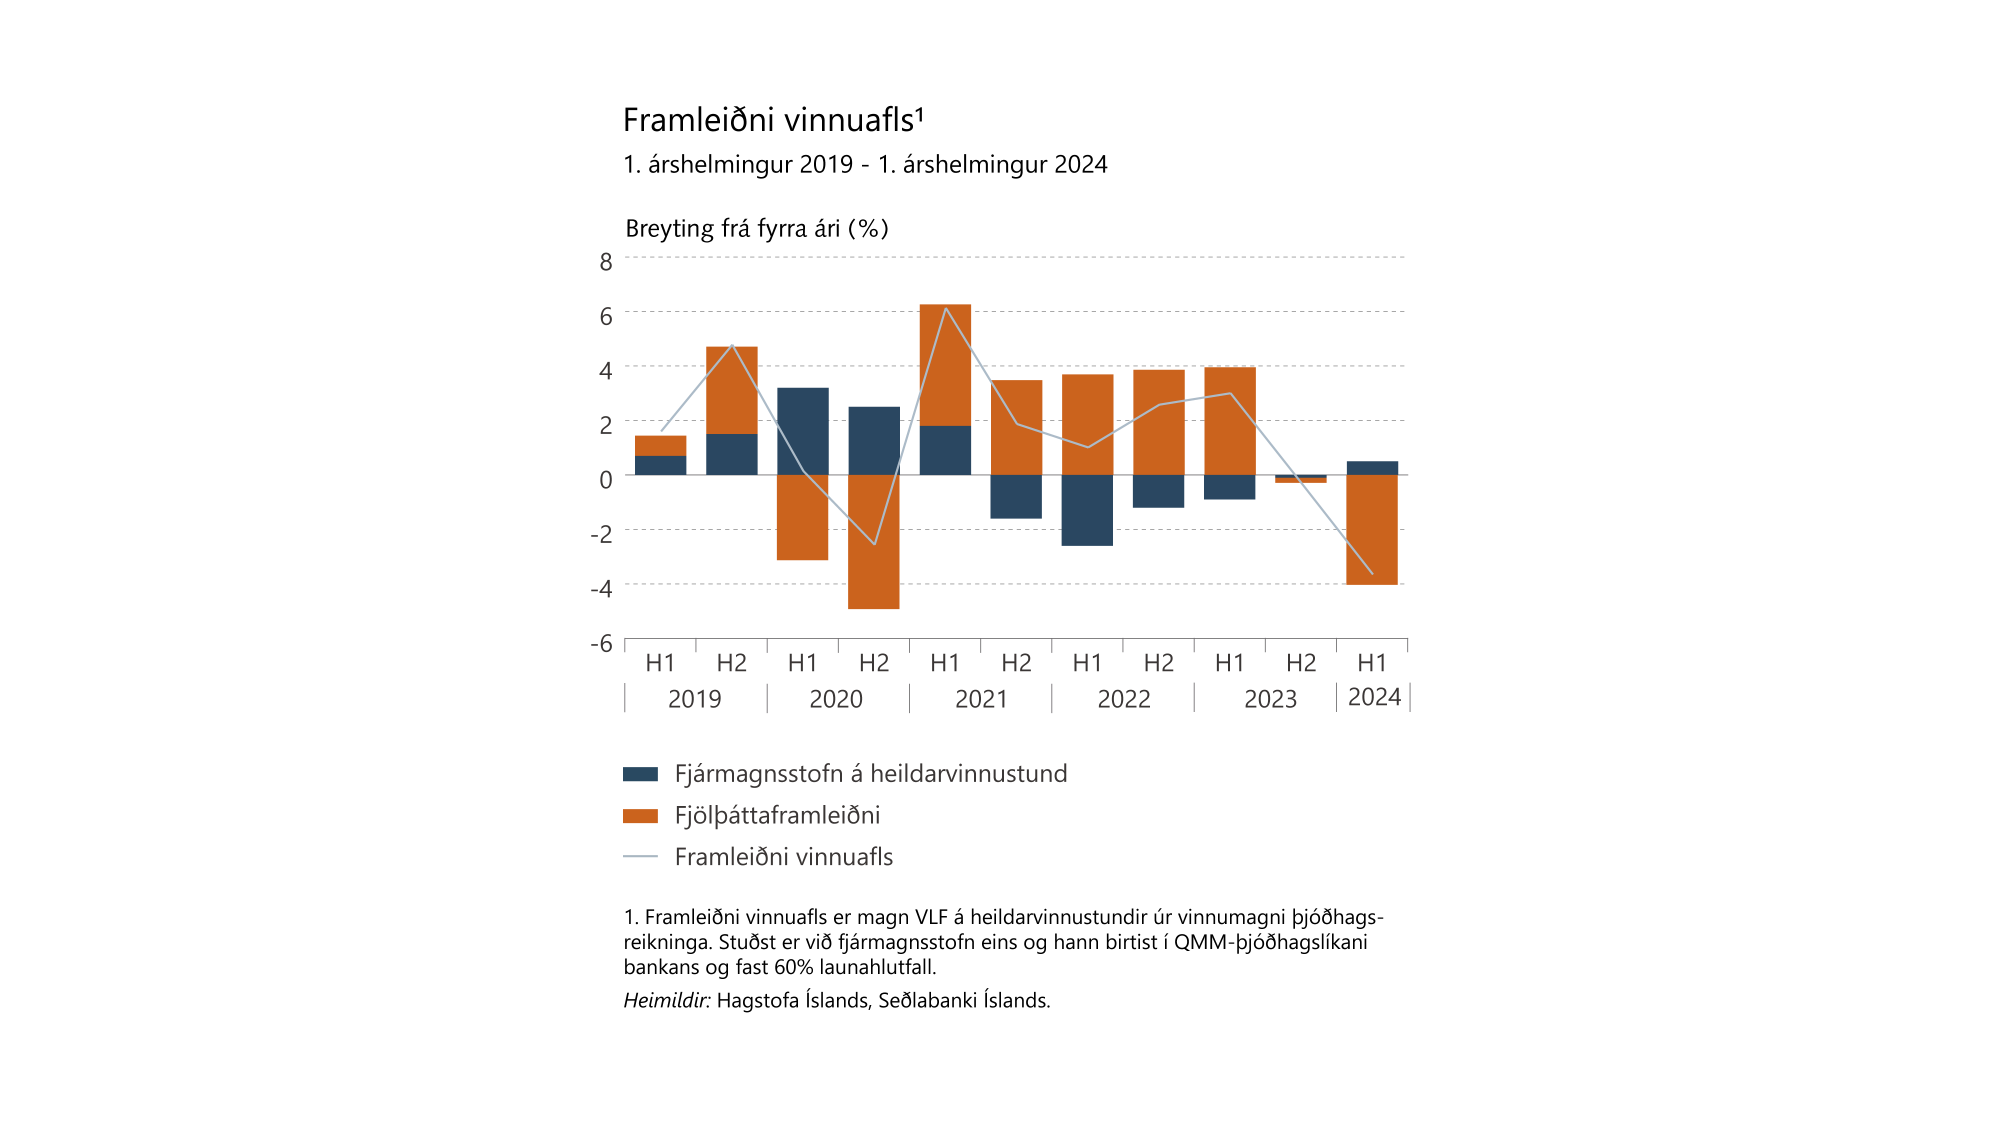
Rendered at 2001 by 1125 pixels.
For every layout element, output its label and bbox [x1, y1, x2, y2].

picture [588, 102, 1411, 1023]
